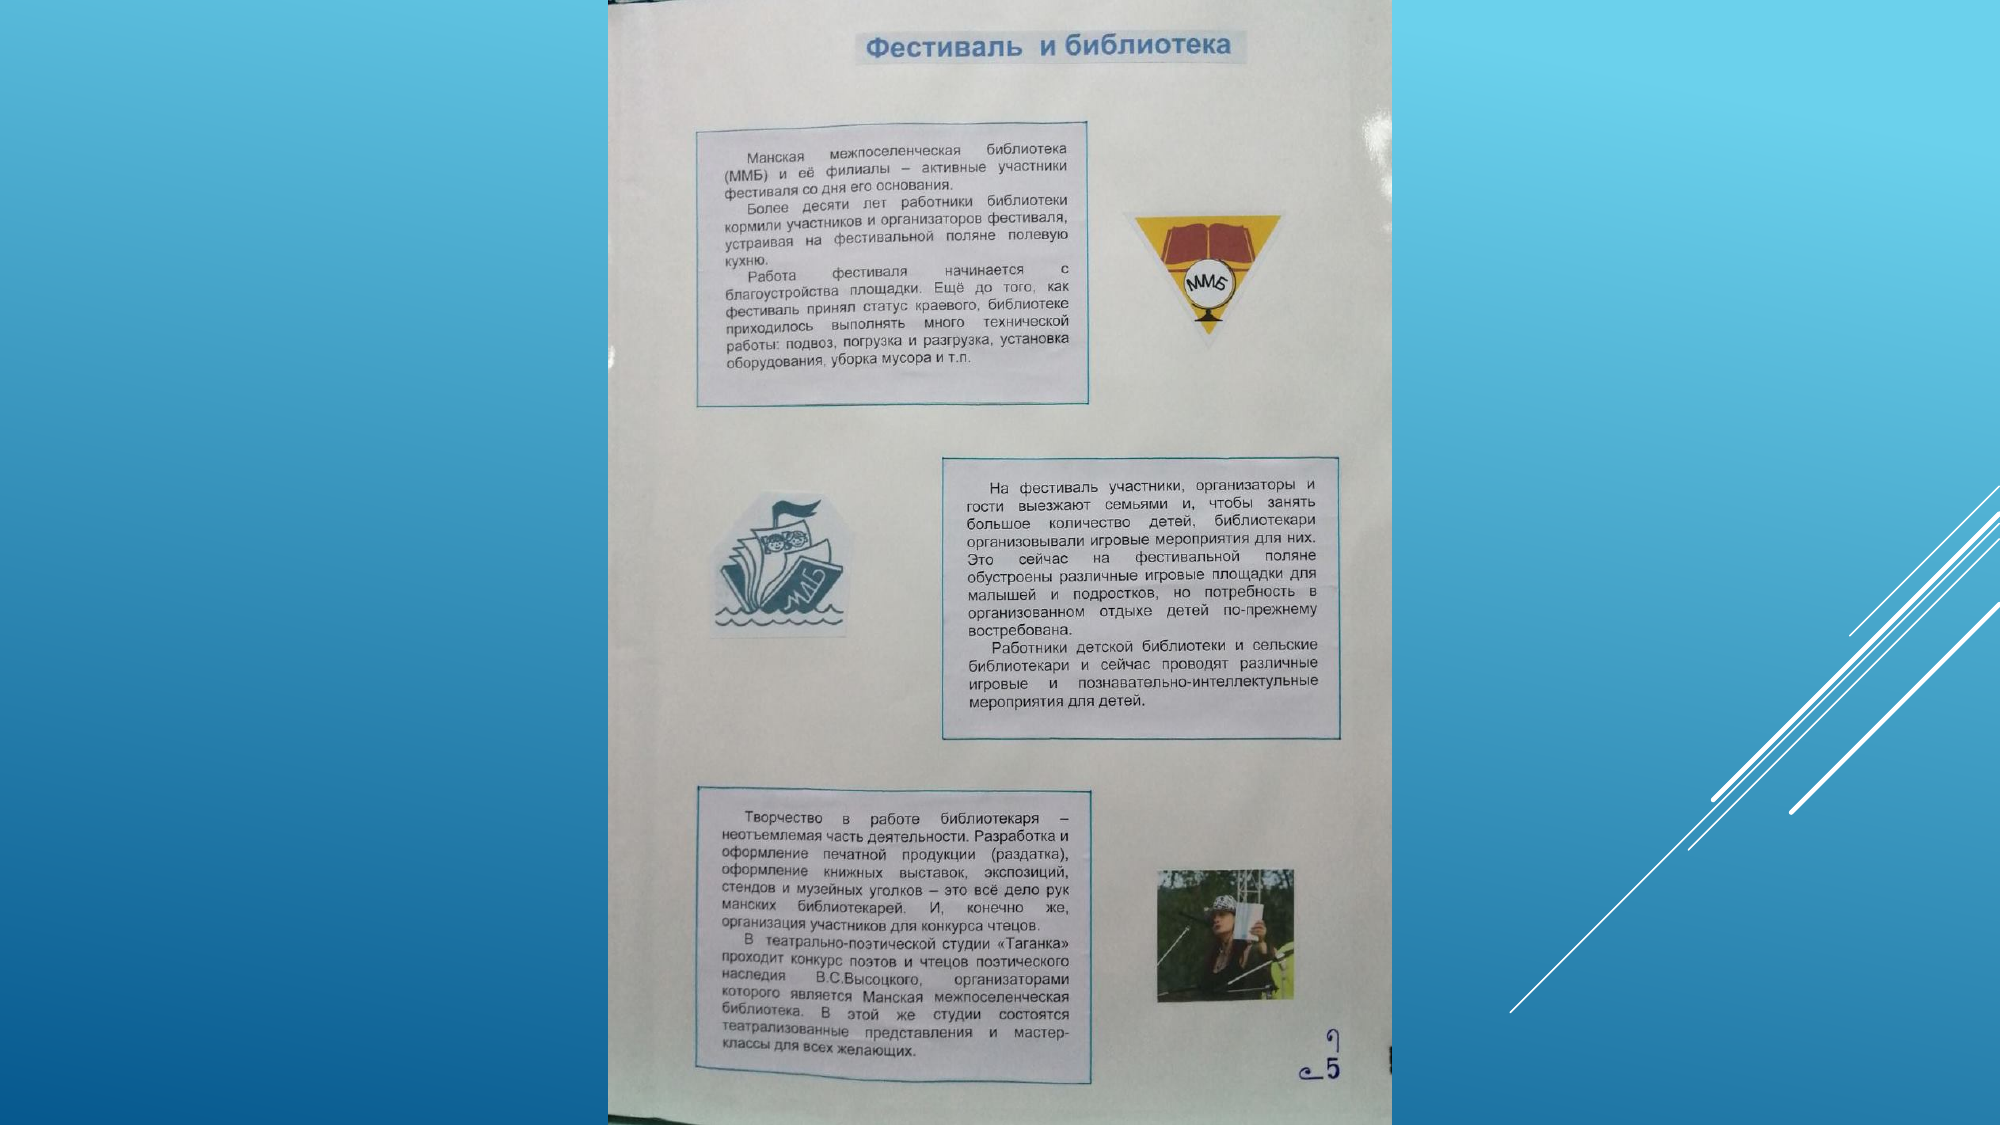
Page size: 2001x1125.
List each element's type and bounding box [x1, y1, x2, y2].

picture [608, 0, 1392, 1125]
